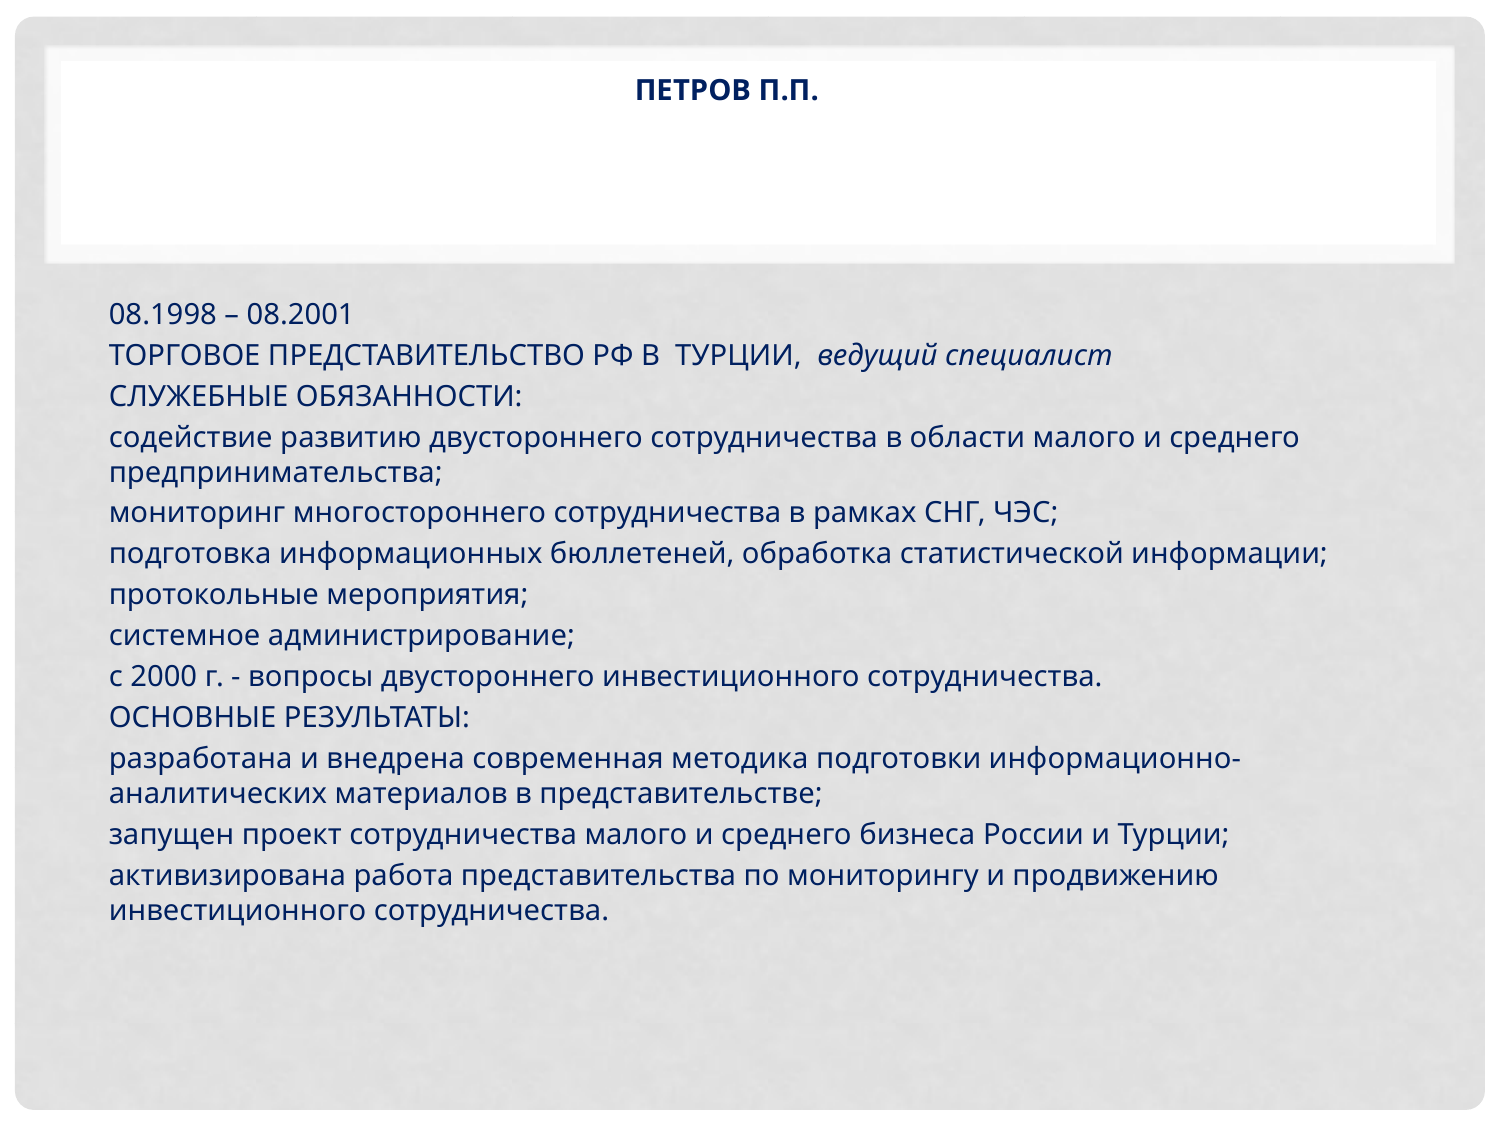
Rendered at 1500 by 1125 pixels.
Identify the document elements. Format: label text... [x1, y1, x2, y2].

list 08.1998 – 08.2001 ТОРГОВОЕ ПРЕДСТАВИТЕЛЬСТВО РФ В ТУРЦИИ, ведущий специалист Служебные обязанности: содействие развитию двустороннего сотрудничества в области малого и среднего предпринимательства; мониторинг многостороннего сотрудничества в рамках СНГ, ЧЭС; подготовка информационных бюллетеней, обработка статистической информации; протокольные мероприятия; системное администрирование; с 2000 г. - вопросы двустороннего инвестиционного сотрудничества. Основные результаты: разработана и внедрена современная методика подготовки информационно-аналитических материалов в представительстве; запущен проект сотрудничества малого и среднего бизнеса России и Турции; активизирована работа представительства по мониторингу и продвижению инвестиционного сотрудничества. [75, 287, 1425, 1005]
title Петров п.п. [53, 4, 1409, 175]
